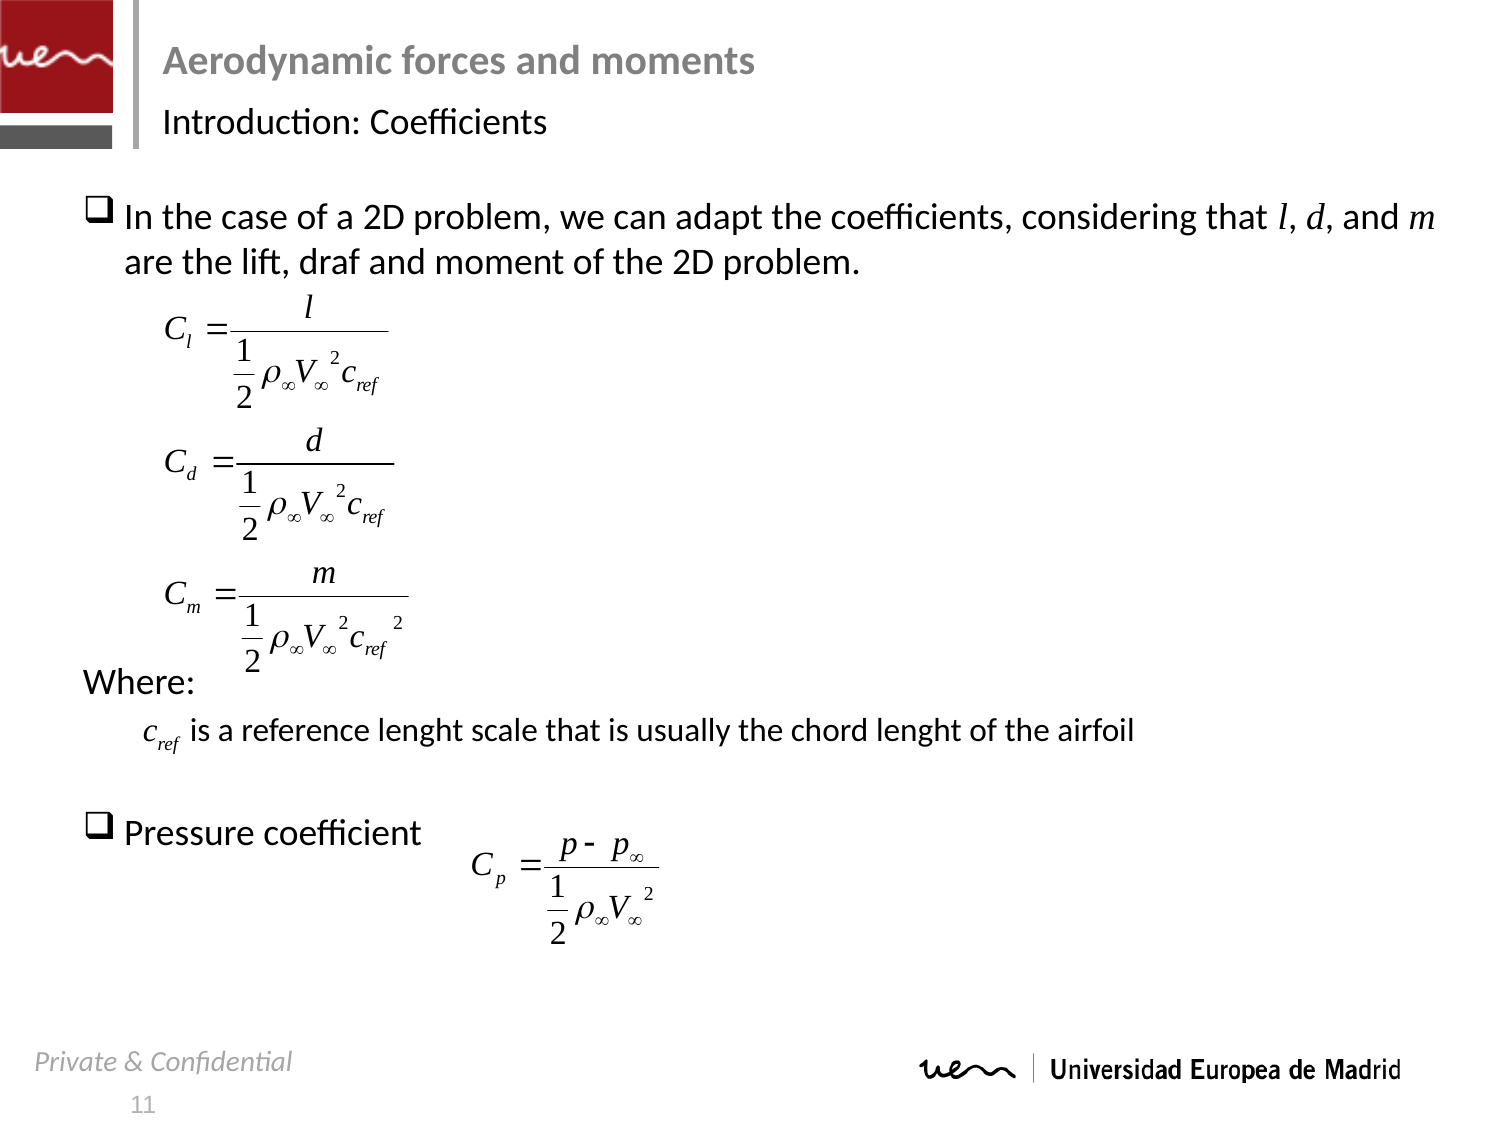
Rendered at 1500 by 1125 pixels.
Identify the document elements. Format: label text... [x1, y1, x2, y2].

picture [0, 0, 113, 113]
picture [919, 1053, 1400, 1083]
slide_number 11 [53, 1082, 172, 1125]
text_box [466, 822, 667, 953]
list Introduction: Coefficients [147, 91, 1459, 149]
title Aerodynamic forces and moments [147, 0, 1459, 91]
list In the case of a 2D problem, we can adapt the coefficients, considering that l, d, and m are the lift, draf and moment of the 2D problem. Where: cref is a reference lenght scale that is usually the chord lenght of the airfoil Pressure coefficient [52, 184, 1459, 1036]
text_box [159, 286, 416, 681]
